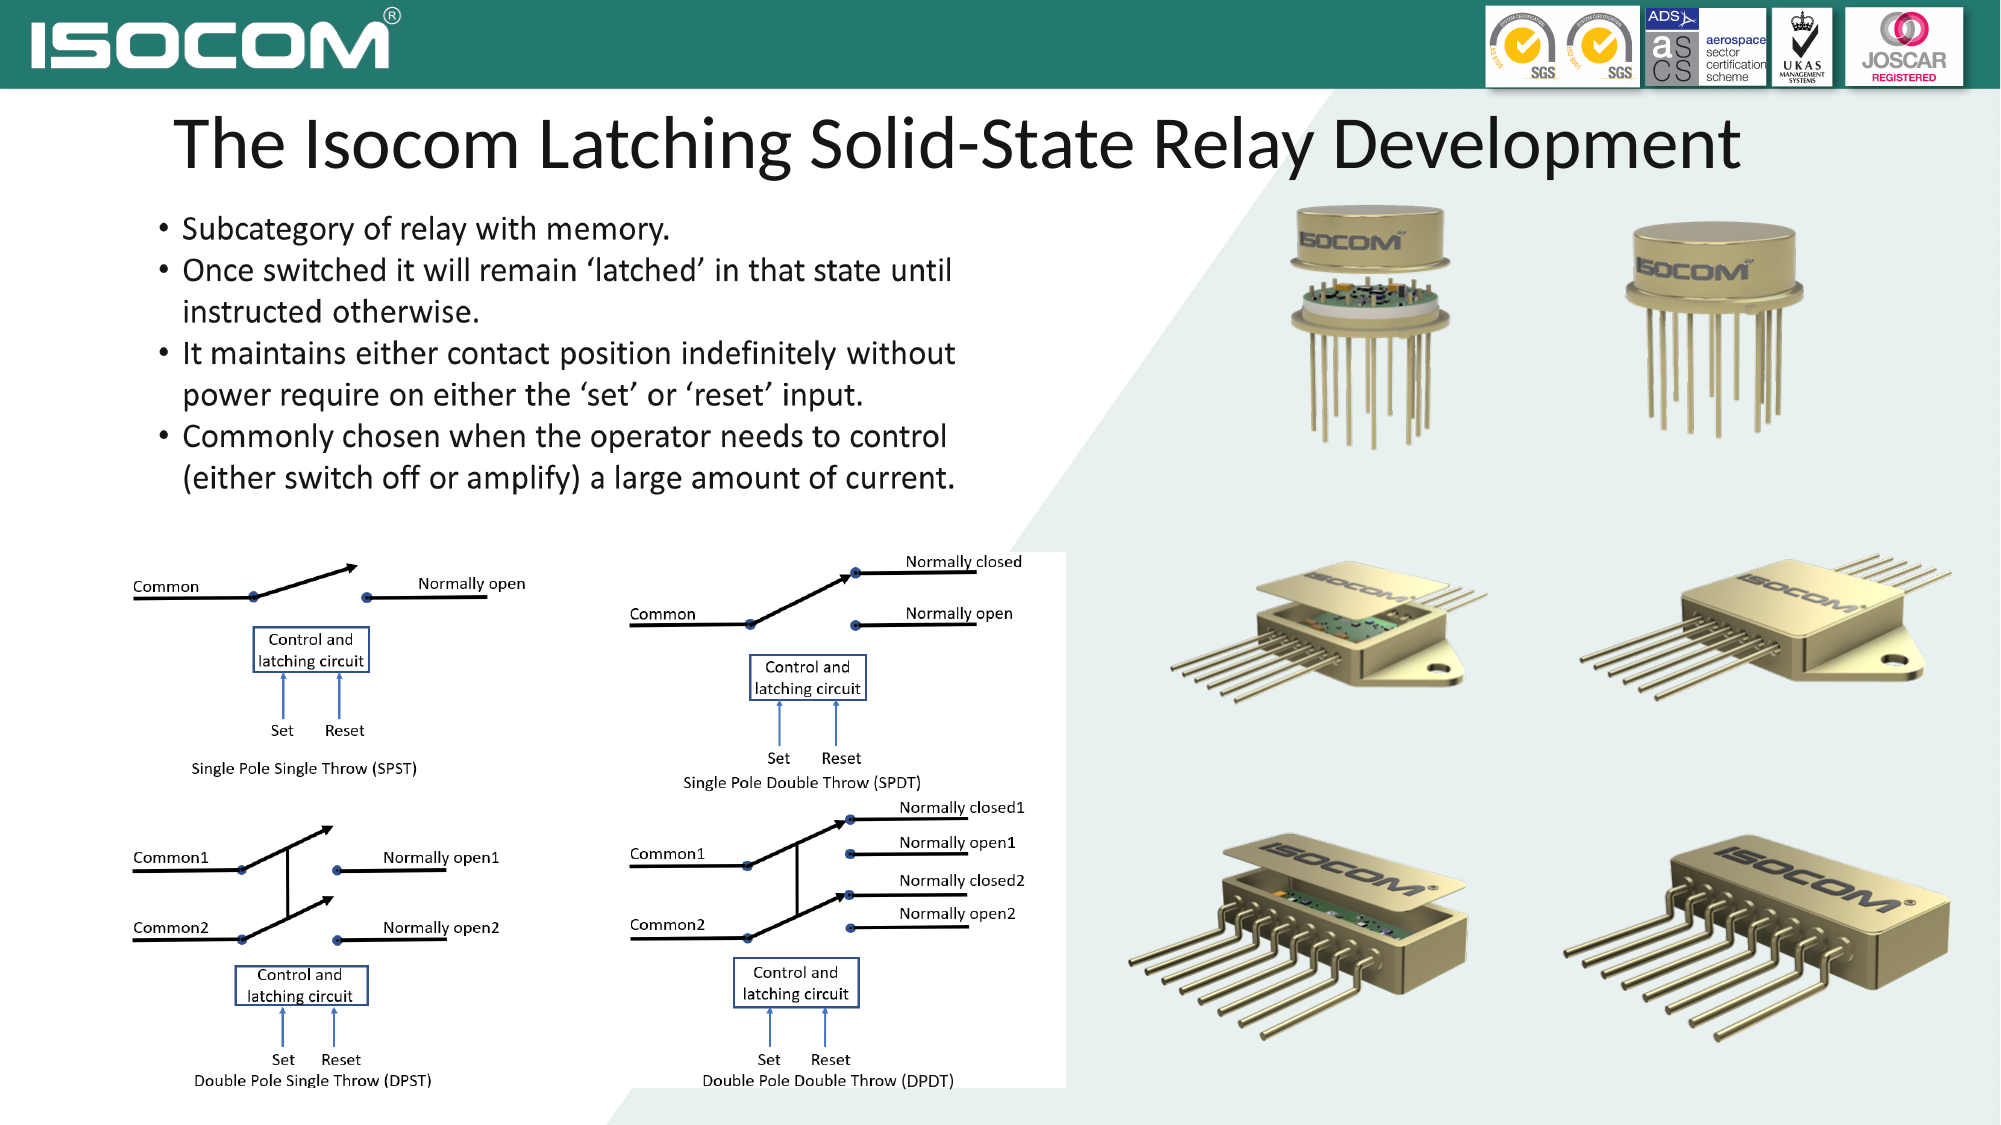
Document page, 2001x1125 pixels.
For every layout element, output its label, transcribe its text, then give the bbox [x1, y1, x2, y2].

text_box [114, 552, 1066, 1100]
text_box The Isocom Latching Solid-State Relay Development [158, 95, 1842, 181]
picture [0, 0, 2001, 1125]
